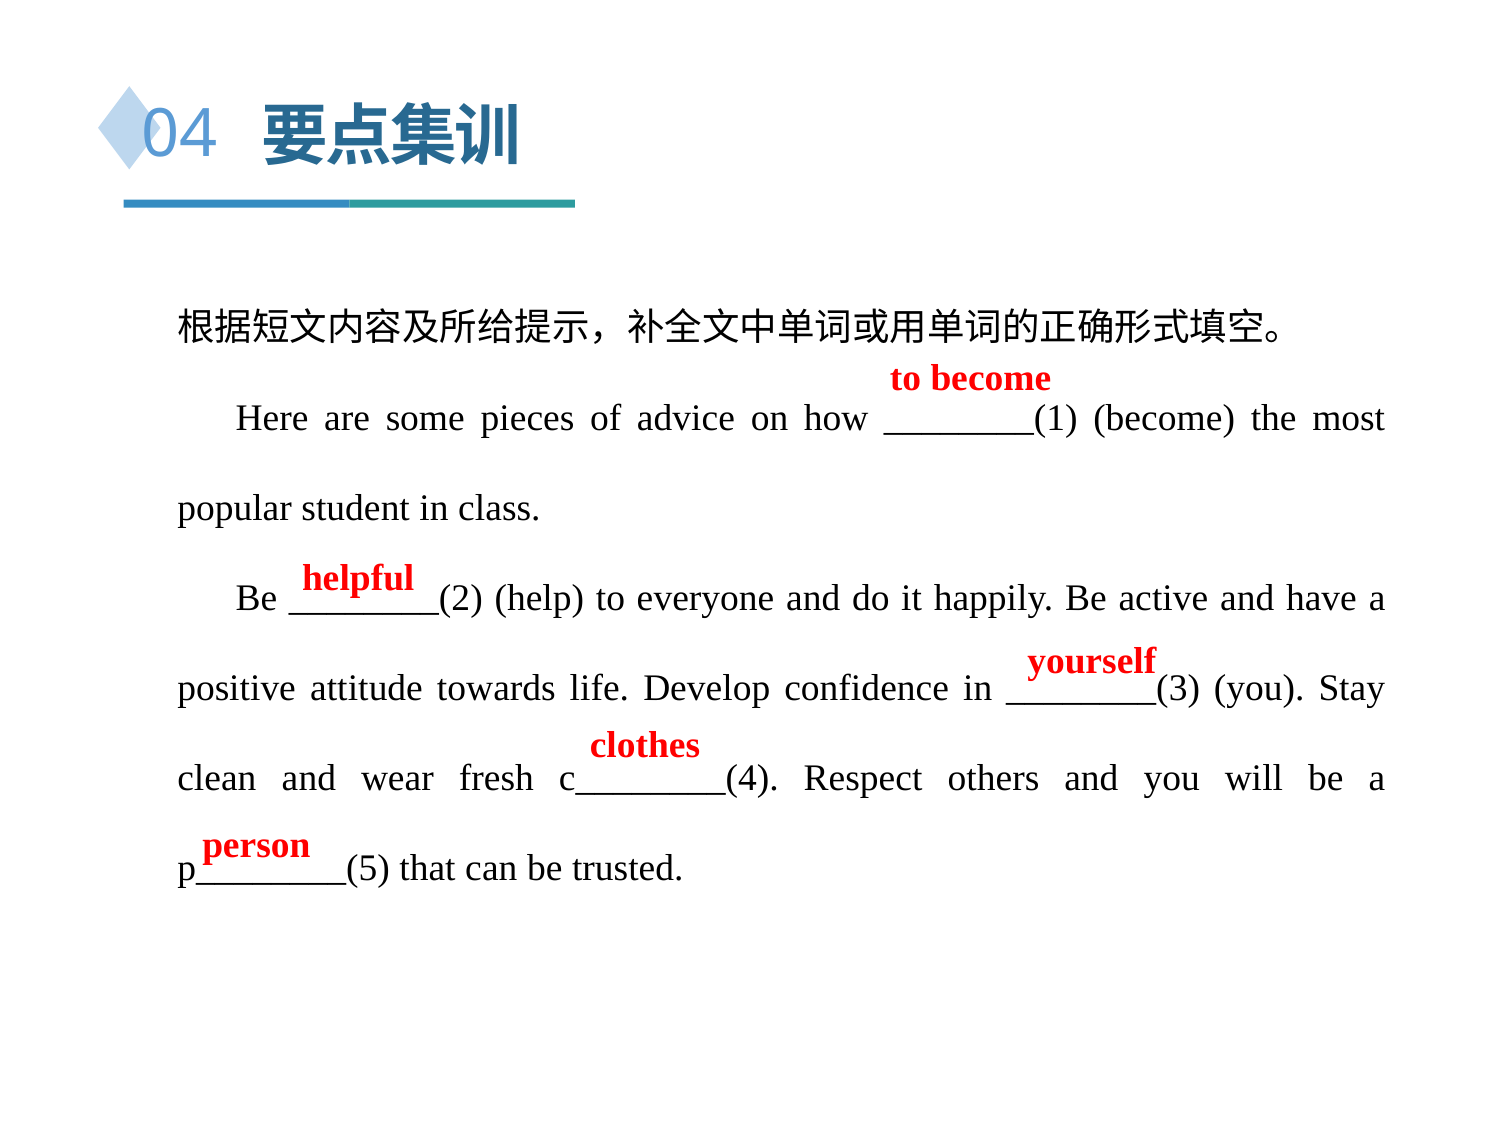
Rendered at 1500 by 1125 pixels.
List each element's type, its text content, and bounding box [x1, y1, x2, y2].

text_box [123, 199, 349, 208]
text_box [349, 199, 575, 208]
text_box 04 [126, 79, 238, 180]
text_box [96, 88, 126, 167]
text_box clothes [574, 712, 800, 773]
text_box yourself [1012, 629, 1238, 689]
text_box person [187, 812, 413, 873]
text_box 要点集训 [132, 62, 650, 182]
text_box helpful [287, 545, 513, 606]
text_box 根据短文内容及所给提示，补全文中单词或用单词的正确形式填空。 Here are some pieces of advice on how ________(1) (become) the most popular student in class. Be ________(2) (help) to everyone and do it happily. Be active and have a positive attitude towards life. Develop confidence in ________(3) (you). Stay clean and wear fresh c________(4). Respect others and you will be a p________(5) that can be trusted. [162, 250, 1400, 896]
